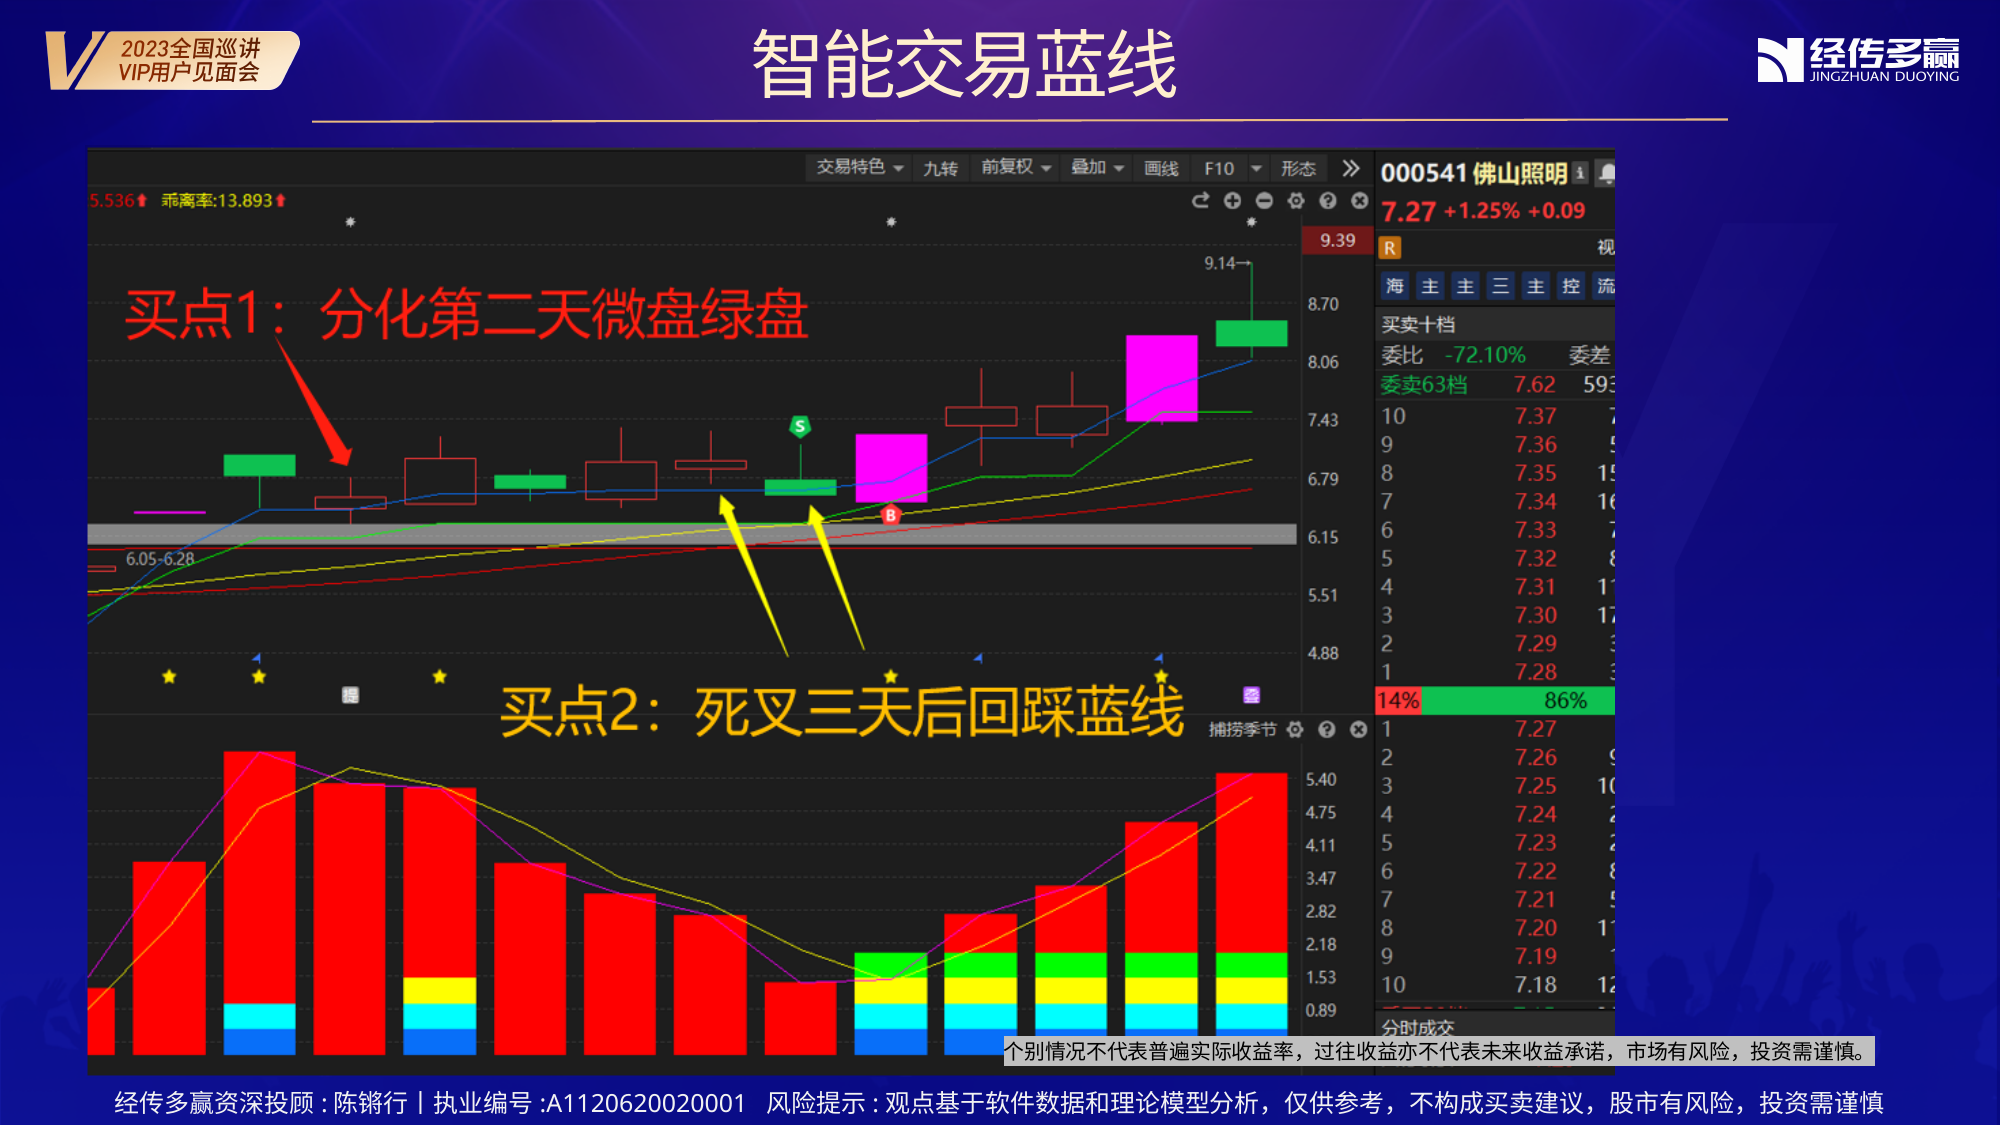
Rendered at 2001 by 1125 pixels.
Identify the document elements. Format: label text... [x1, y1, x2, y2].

picture [0, 0, 2000, 1125]
text_box 个别情况不代表普遍实际收益率，过往收益亦不代表未来收益承诺，市场有风险，投资需谨慎。 [959, 1031, 1920, 1081]
text_box 智能交易蓝线 [373, 9, 1557, 115]
